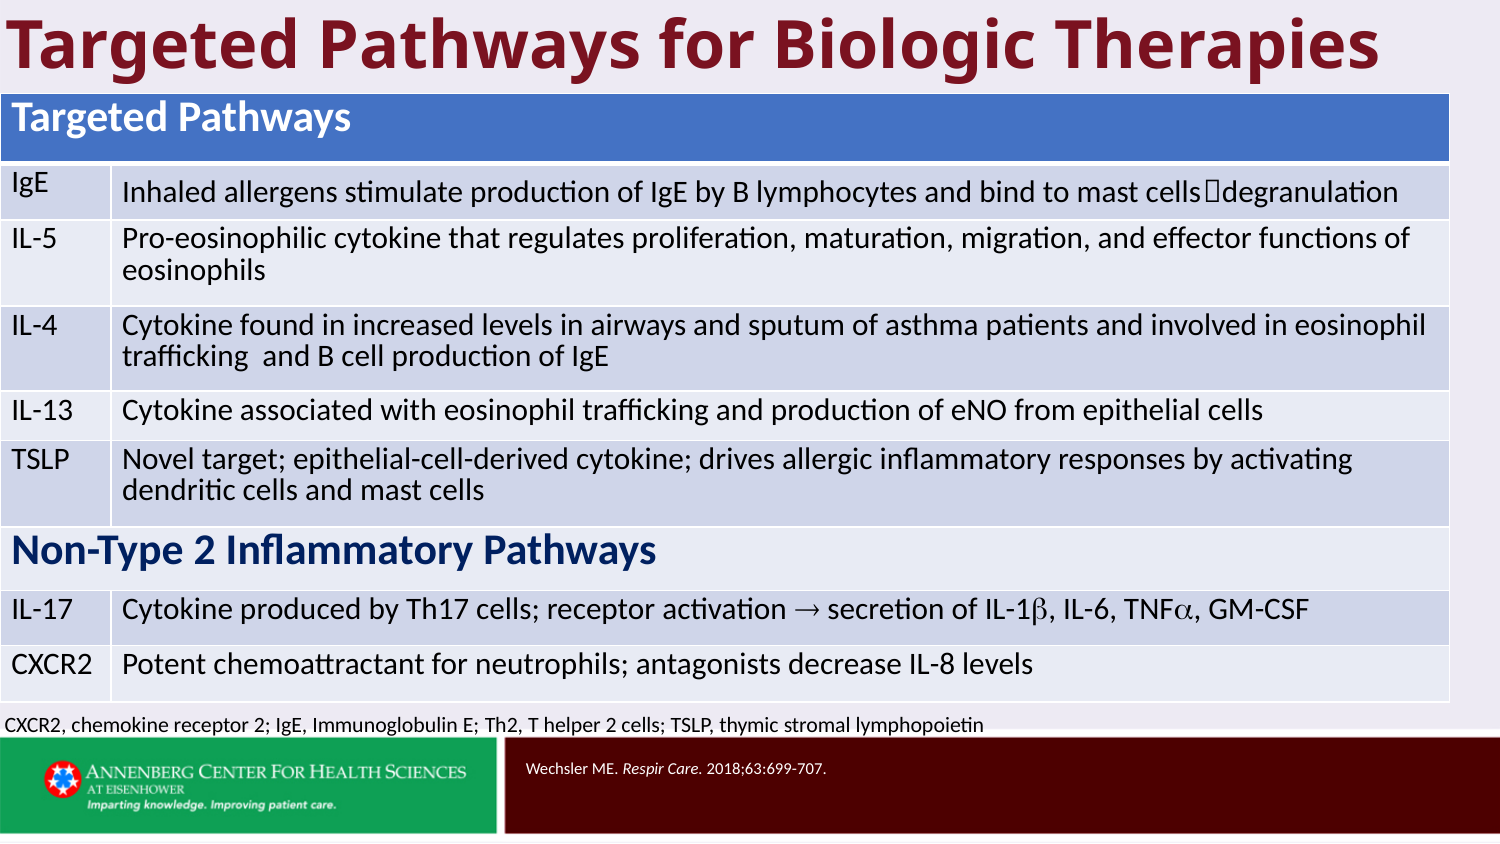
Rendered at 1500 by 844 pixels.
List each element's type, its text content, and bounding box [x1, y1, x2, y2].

text_box CXCR2, chemokine receptor 2; IgE, Immunoglobulin E; Th2, T helper 2 cells; TSLP, thymic stromal lymphopoietin [0, 703, 1399, 745]
table_cell Cytokine associated with eosinophil trafficking and production of eNO from epithelial cells [112, 392, 1449, 440]
table_cell TSLP [1, 441, 110, 526]
table_cell Cytokine produced by Th17 cells; receptor activation  secretion of IL-1, IL-6, TNF, GM-CSF [112, 591, 1449, 645]
table_cell CXCR2 [1, 646, 110, 701]
table_cell Novel target; epithelial-cell-derived cytokine; drives allergic inflammatory responses by activating dendritic cells and mast cells [112, 441, 1449, 526]
table_cell IL-17 [1, 591, 110, 645]
table_cell Pro-eosinophilic cytokine that regulates proliferation, maturation, migration, and effector functions of eosinophils [112, 221, 1449, 305]
table_cell Inhaled allergens stimulate production of IgE by B lymphocytes and bind to mast cellsdegranulation [112, 166, 1449, 219]
table_cell IgE [1, 166, 110, 219]
table_cell IL-13 [1, 392, 110, 440]
table_cell IL-5 [1, 221, 110, 305]
title Targeted Pathways for Biologic Therapies [0, 0, 1411, 93]
table_cell Potent chemoattractant for neutrophils; antagonists decrease IL-8 levels [112, 646, 1449, 701]
table_cell Cytokine found in increased levels in airways and sputum of asthma patients and involved in eosinophil trafficking and B cell production of IgE [112, 307, 1449, 390]
picture [0, 0, 1500, 844]
table_header Targeted Pathways [1, 94, 1449, 161]
text_box Wechsler ME. Respir Care. 2018;63:699-707. [511, 750, 1461, 785]
table_cell Non-Type 2 Inflammatory Pathways [1, 528, 1449, 590]
table_cell IL-4 [1, 307, 110, 390]
